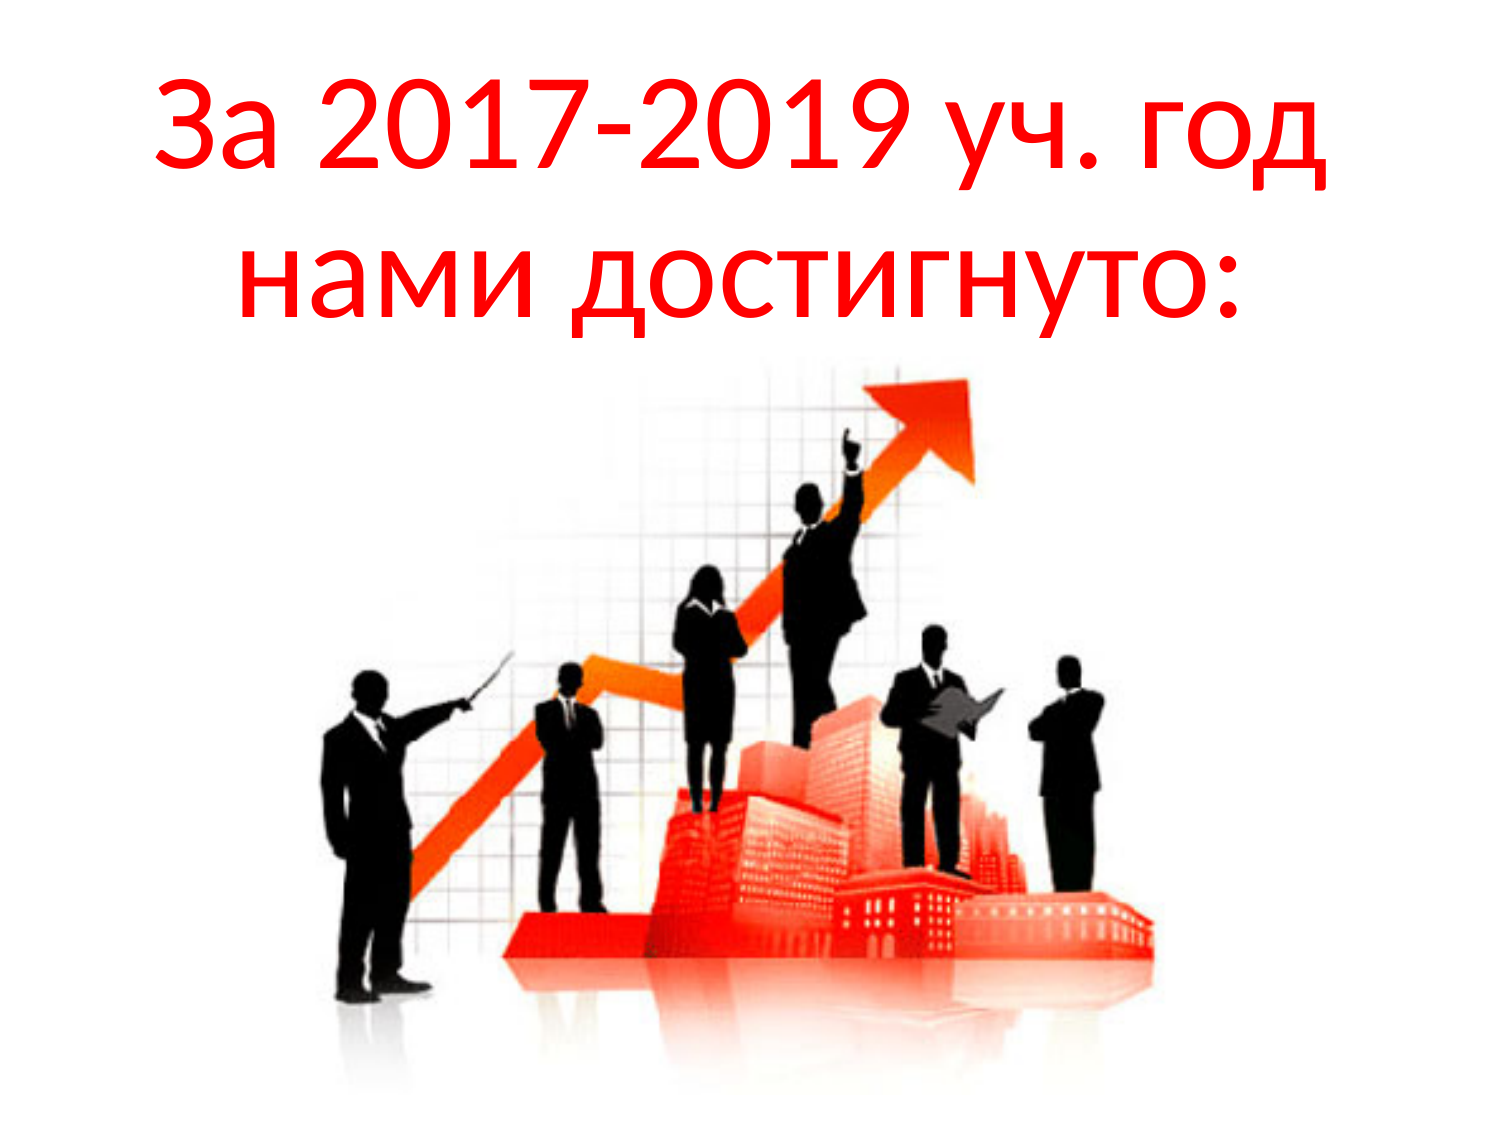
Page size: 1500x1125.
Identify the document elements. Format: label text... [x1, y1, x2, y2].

list За 2017-2019 уч. год нами достигнуто: [0, 42, 1500, 943]
picture [236, 337, 1246, 1095]
